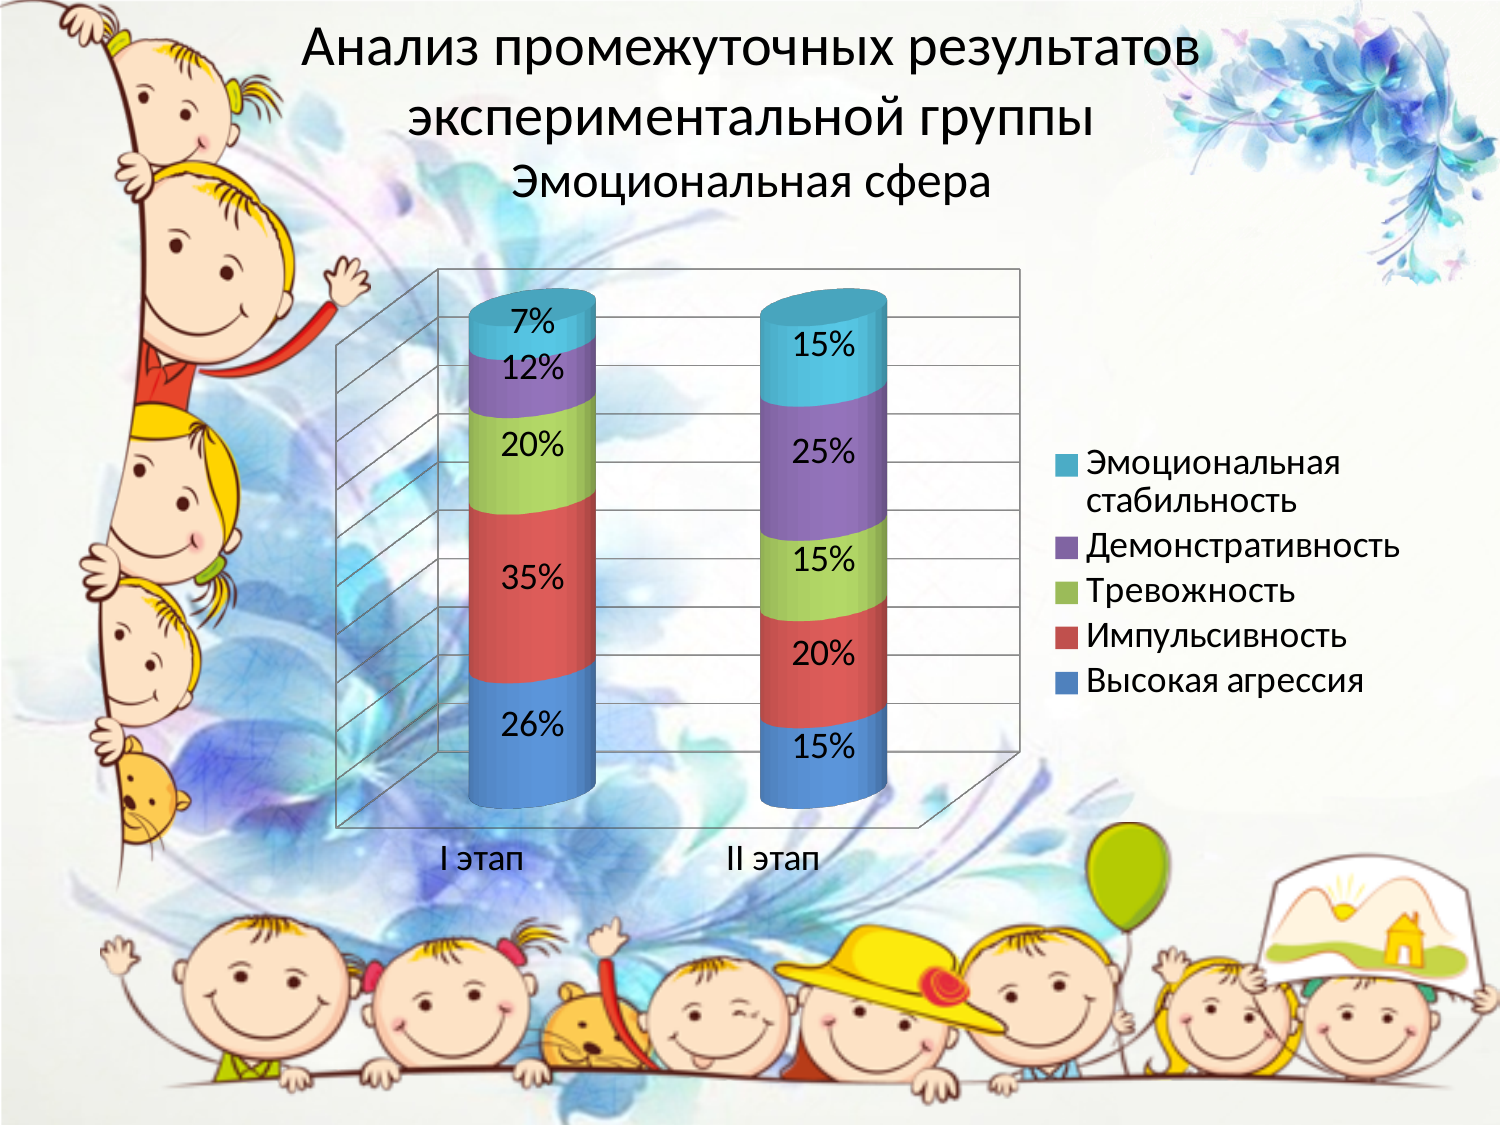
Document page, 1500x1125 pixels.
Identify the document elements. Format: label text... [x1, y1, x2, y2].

chart [312, 255, 1426, 894]
picture [0, 0, 1500, 1125]
title Анализ промежуточных результатов экспериментальной группы Эмоциональная сфера [76, 0, 1427, 209]
